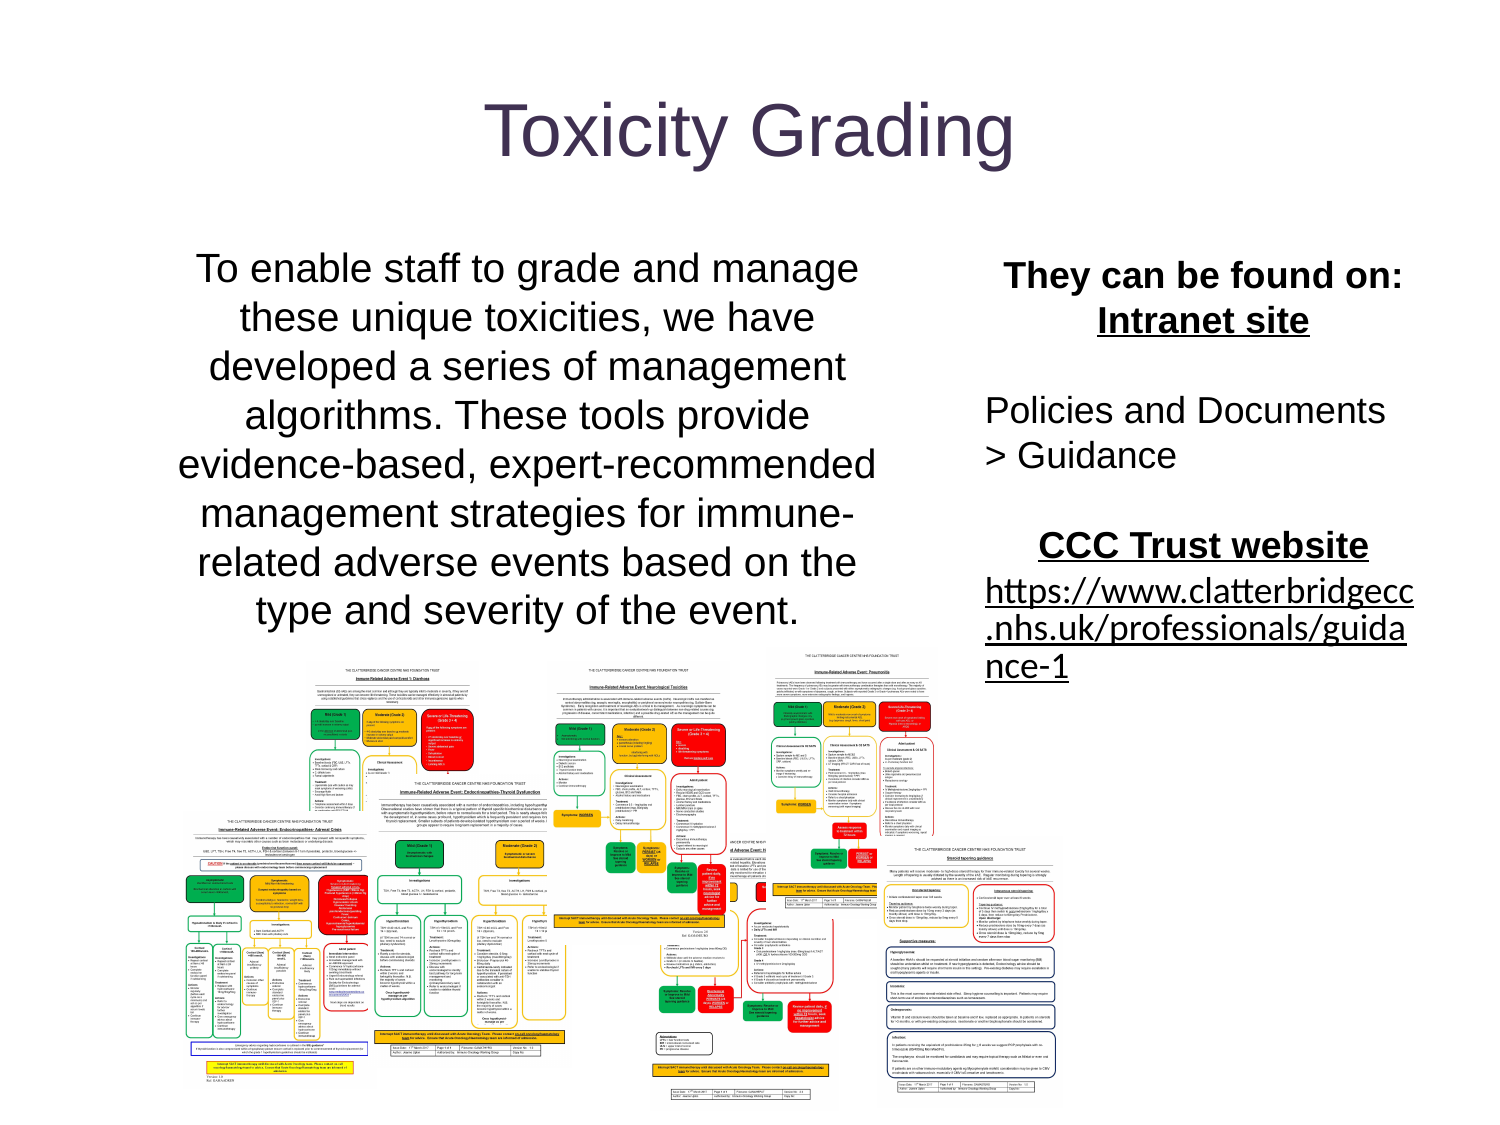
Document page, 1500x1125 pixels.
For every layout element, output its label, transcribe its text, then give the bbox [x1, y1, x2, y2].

picture [182, 647, 1063, 1112]
list To enable staff to grade and manage these unique toxicities, we have developed a series of management algorithms. These tools provide evidence-based, expert-recommended management strategies for immune-related adverse events based on the type and severity of the event. [123, 234, 916, 648]
title Toxicity Grading [75, 45, 1425, 209]
text_box They can be found on: Intranet site Policies and Documents > Guidance CCC Trust website https://www.clatterbridgecc.nhs.uk/professionals/guidance-1 [970, 243, 1438, 664]
